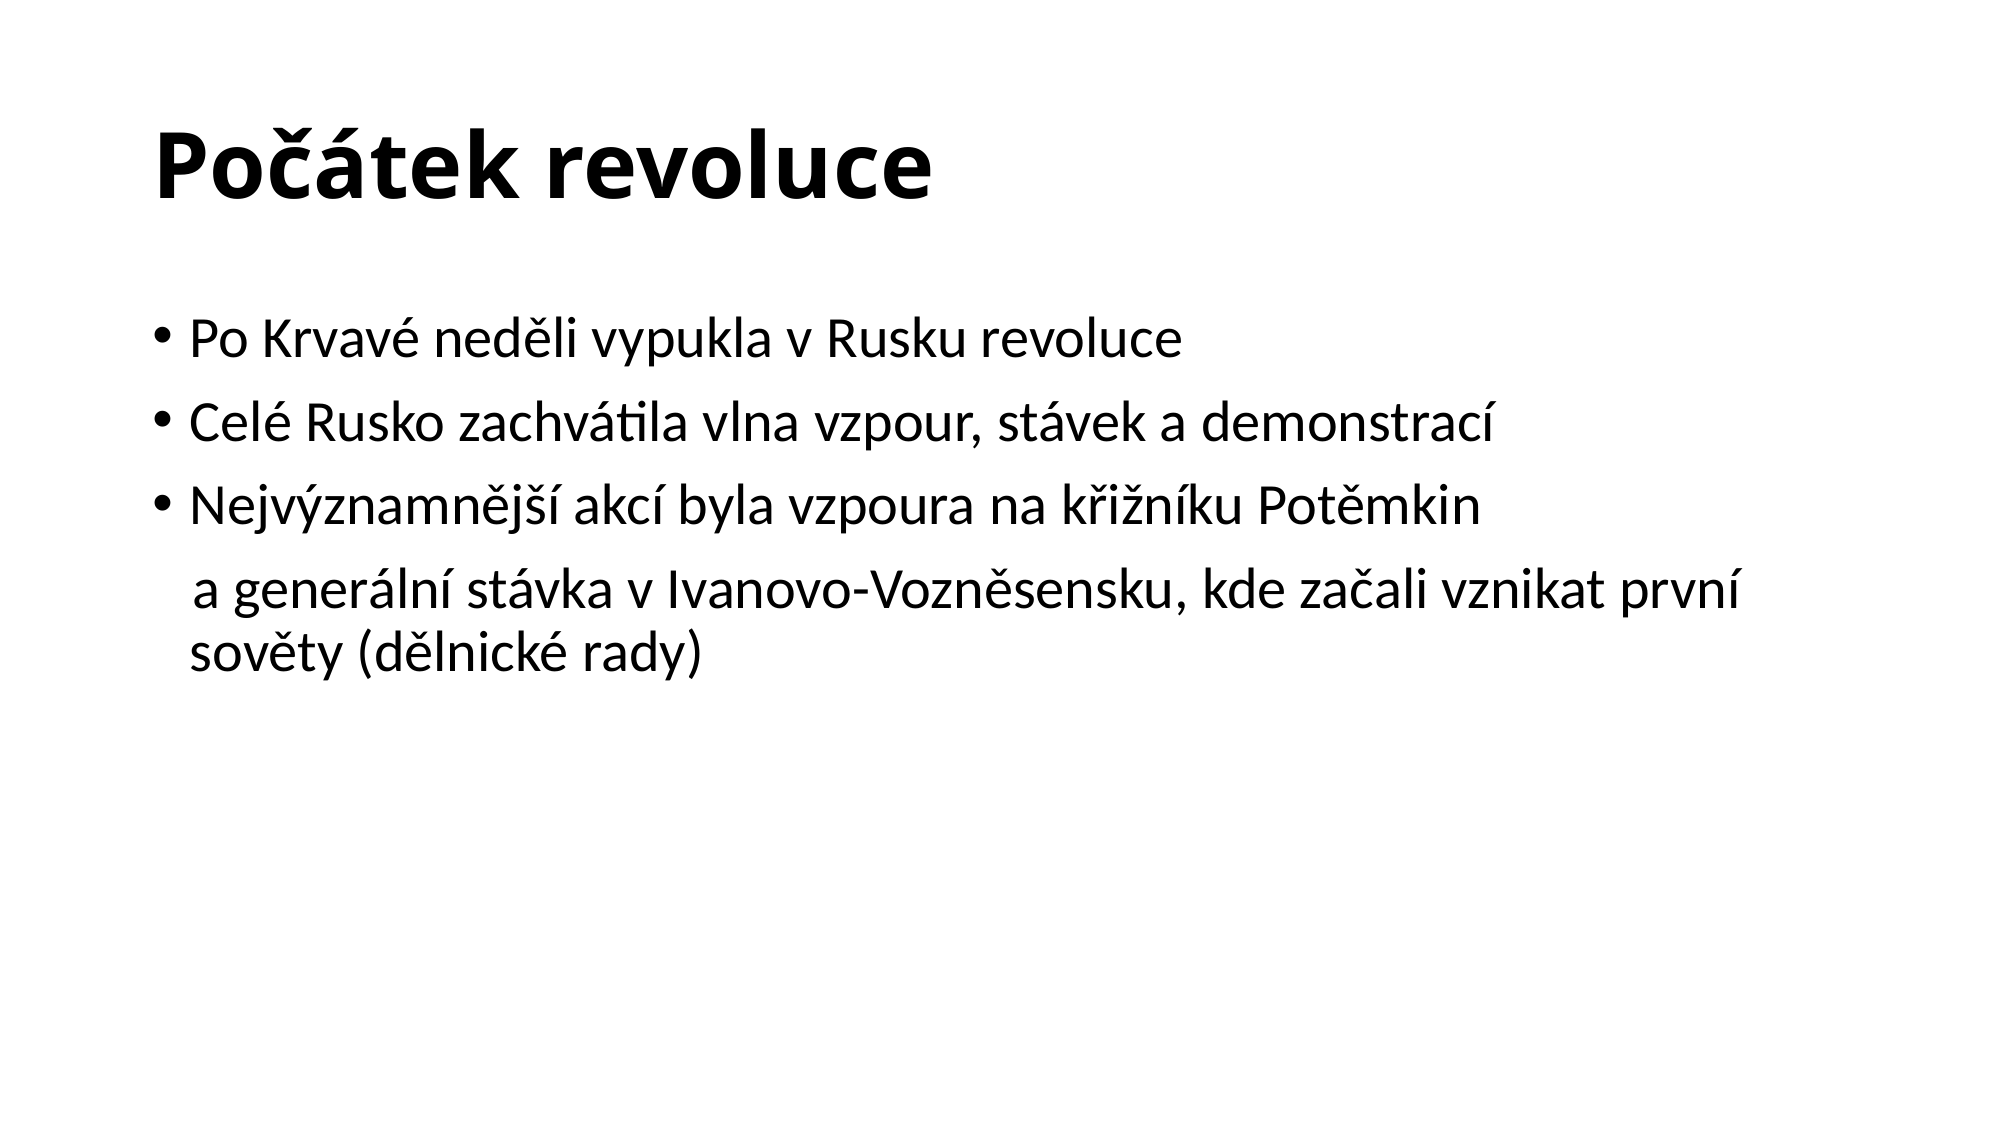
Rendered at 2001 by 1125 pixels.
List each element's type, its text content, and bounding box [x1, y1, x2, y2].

list Po Krvavé neděli vypukla v Rusku revoluce Celé Rusko zachvátila vlna vzpour, stávek a demonstrací Nejvýznamnější akcí byla vzpoura na křižníku Potěmkin a generální stávka v Ivanovo-Vozněsensku, kde začali vznikat první sověty (dělnické rady) [137, 299, 1863, 1014]
title Počátek revoluce [137, 59, 1863, 278]
